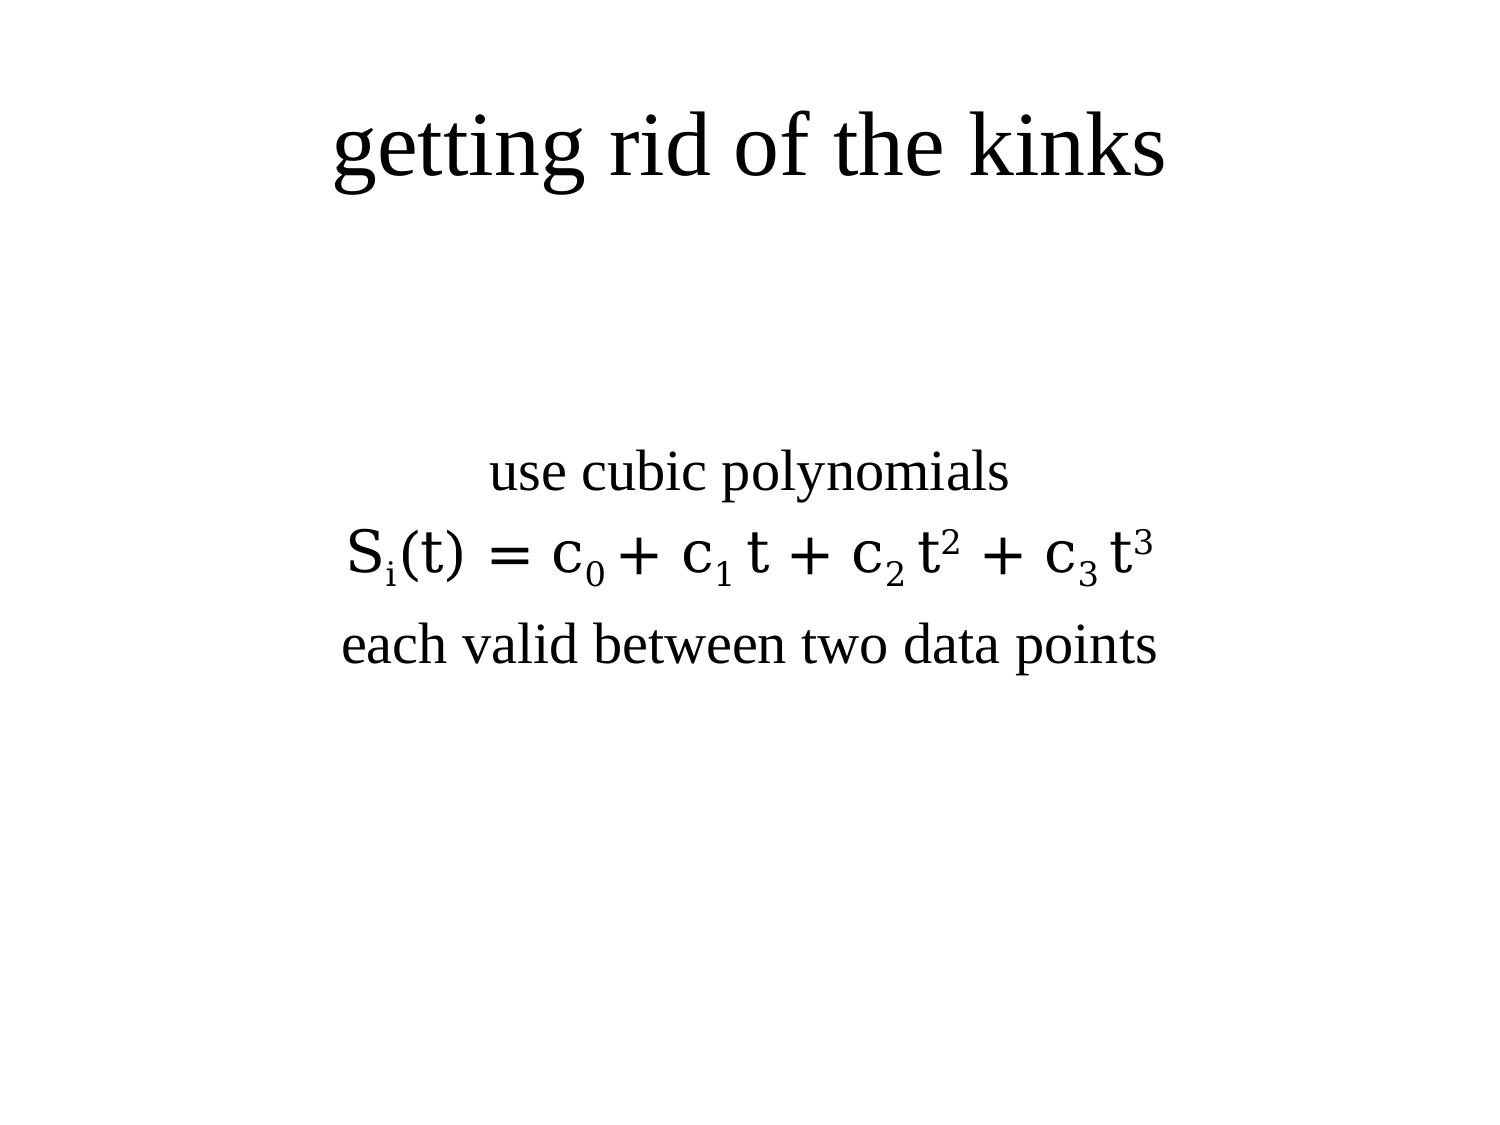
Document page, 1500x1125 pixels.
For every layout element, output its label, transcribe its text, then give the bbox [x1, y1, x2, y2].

title getting rid of the kinks [75, 45, 1425, 233]
list use cubic polynomials Si(t) = c0 + c1 t + c2 t2 + c3 t3 each valid between two data points [0, 425, 1500, 725]
